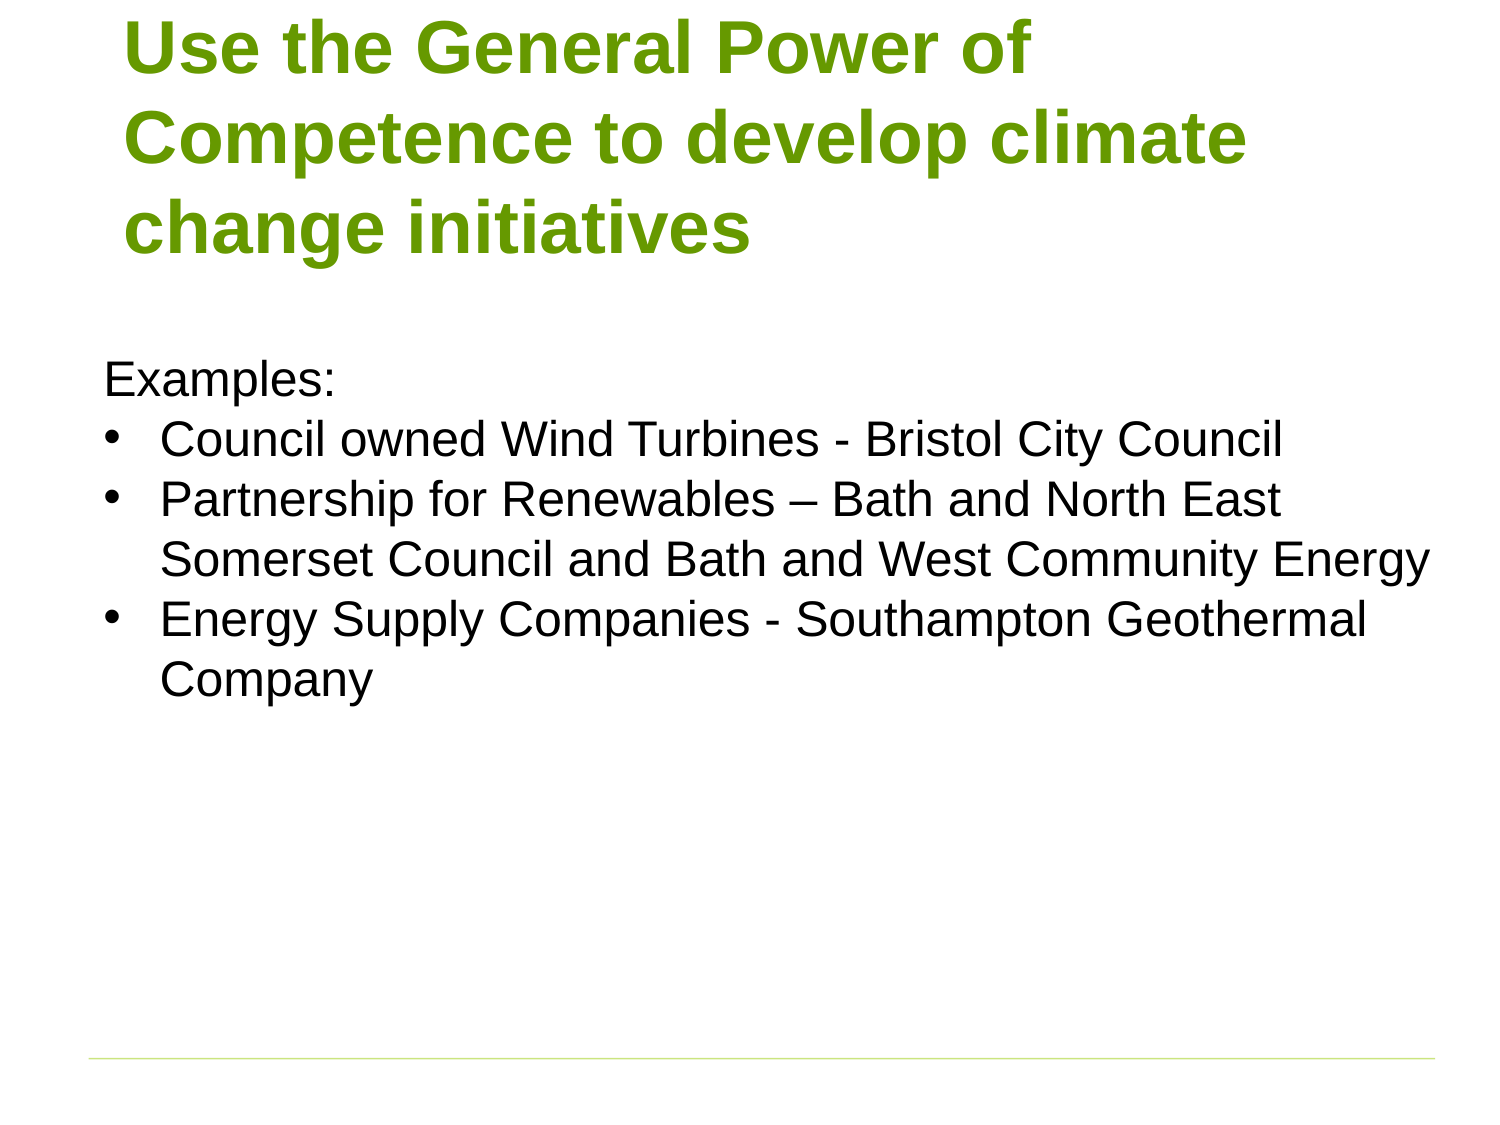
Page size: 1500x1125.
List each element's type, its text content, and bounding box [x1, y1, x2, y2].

text_box Examples: Council owned Wind Turbines - Bristol City Council Partnership for Renewables – Bath and North East Somerset Council and Bath and West Community Energy Energy Supply Companies - Southampton Geothermal Company [88, 278, 1447, 714]
text_box Use the General Power of Competence to develop climate change initiatives [64, 0, 1437, 268]
